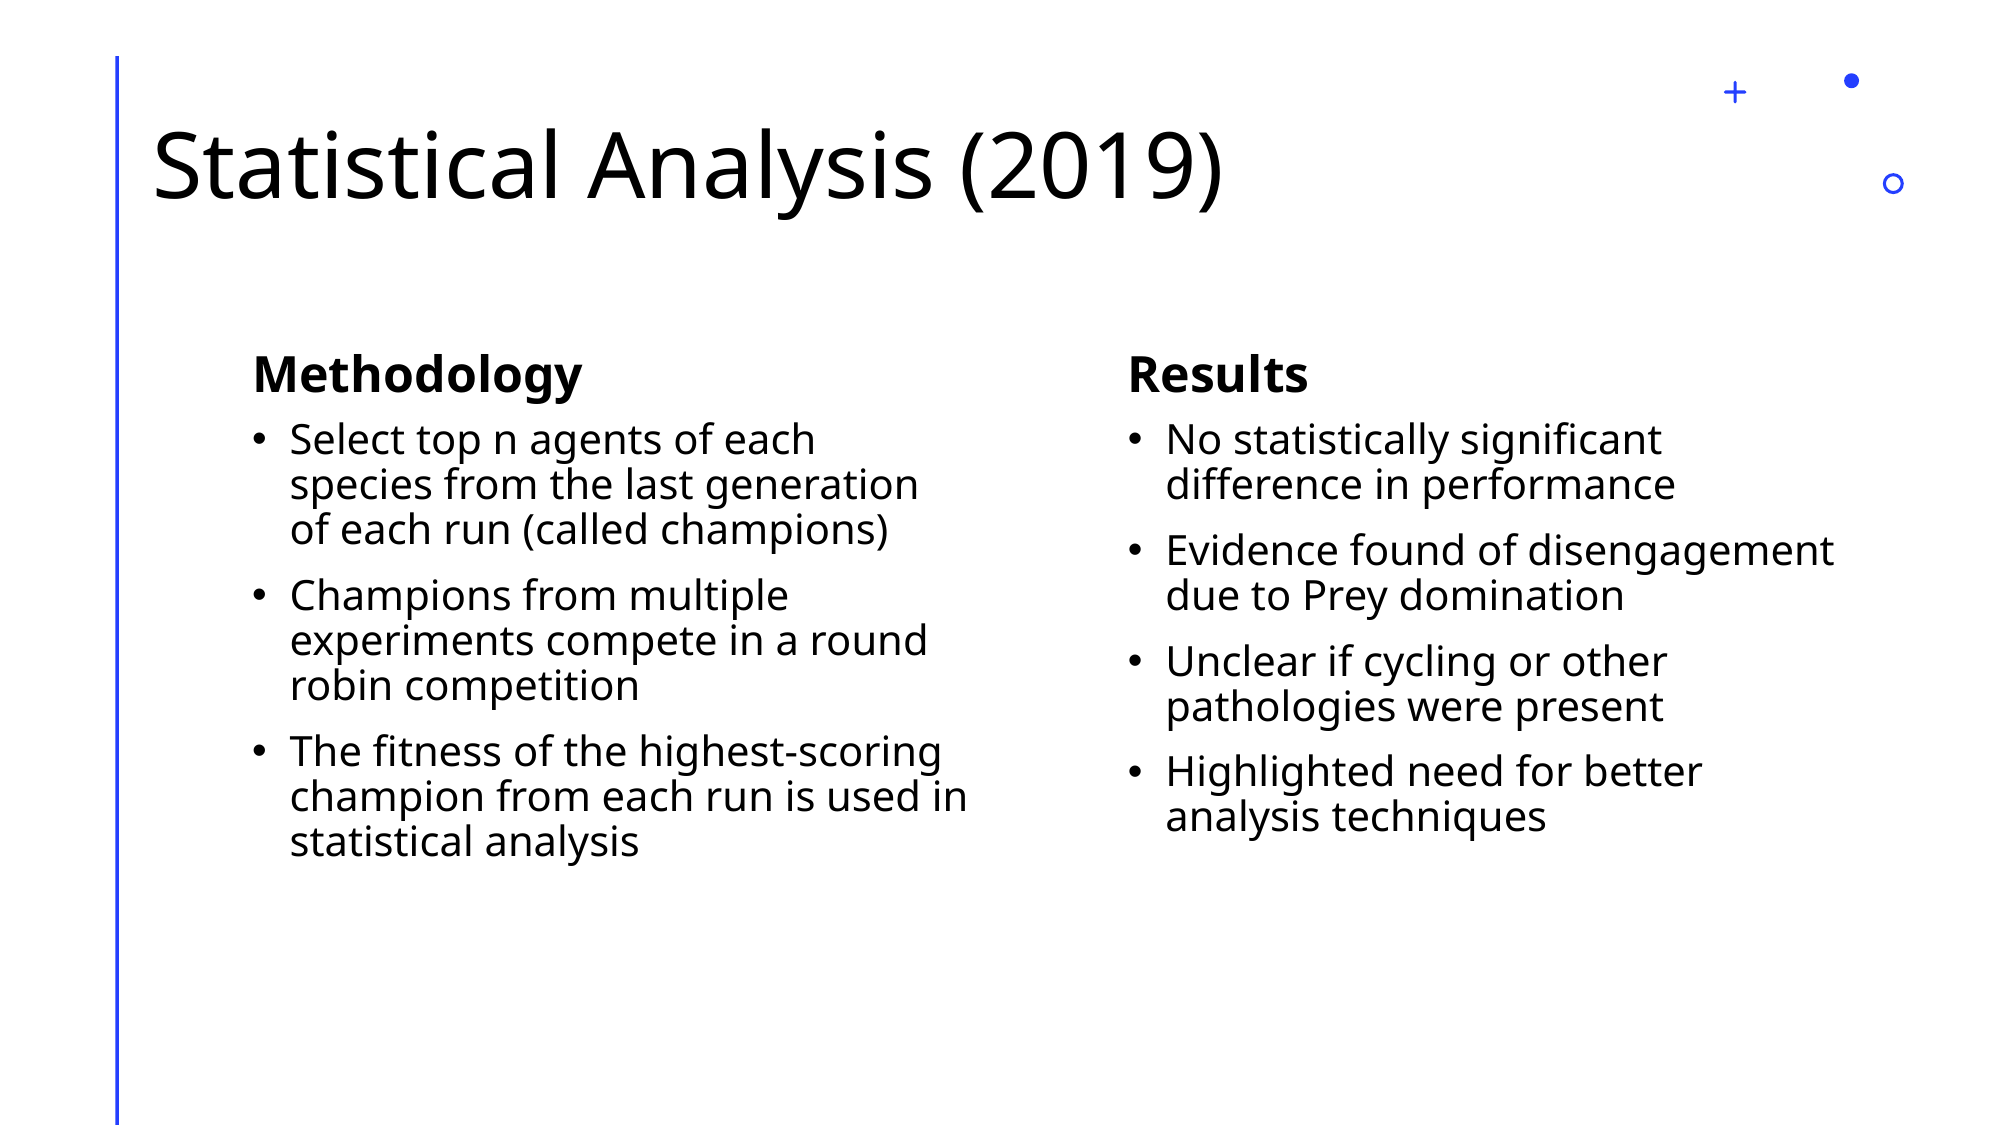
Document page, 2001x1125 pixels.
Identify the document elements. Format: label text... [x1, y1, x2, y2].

list No statistically significant difference in performance Evidence found of disengagement due to Prey domination Unclear if cycling or other pathologies were present Highlighted need for better analysis techniques [1113, 410, 1860, 1016]
list Select top n agents of each species from the last generation of each run (called champions) Champions from multiple experiments compete in a round robin competition The fitness of the highest-scoring champion from each run is used in statistical analysis [236, 410, 984, 1016]
title Statistical Analysis (2019) [137, 59, 1863, 278]
list Methodology [236, 275, 984, 410]
list Results [1113, 275, 1860, 410]
